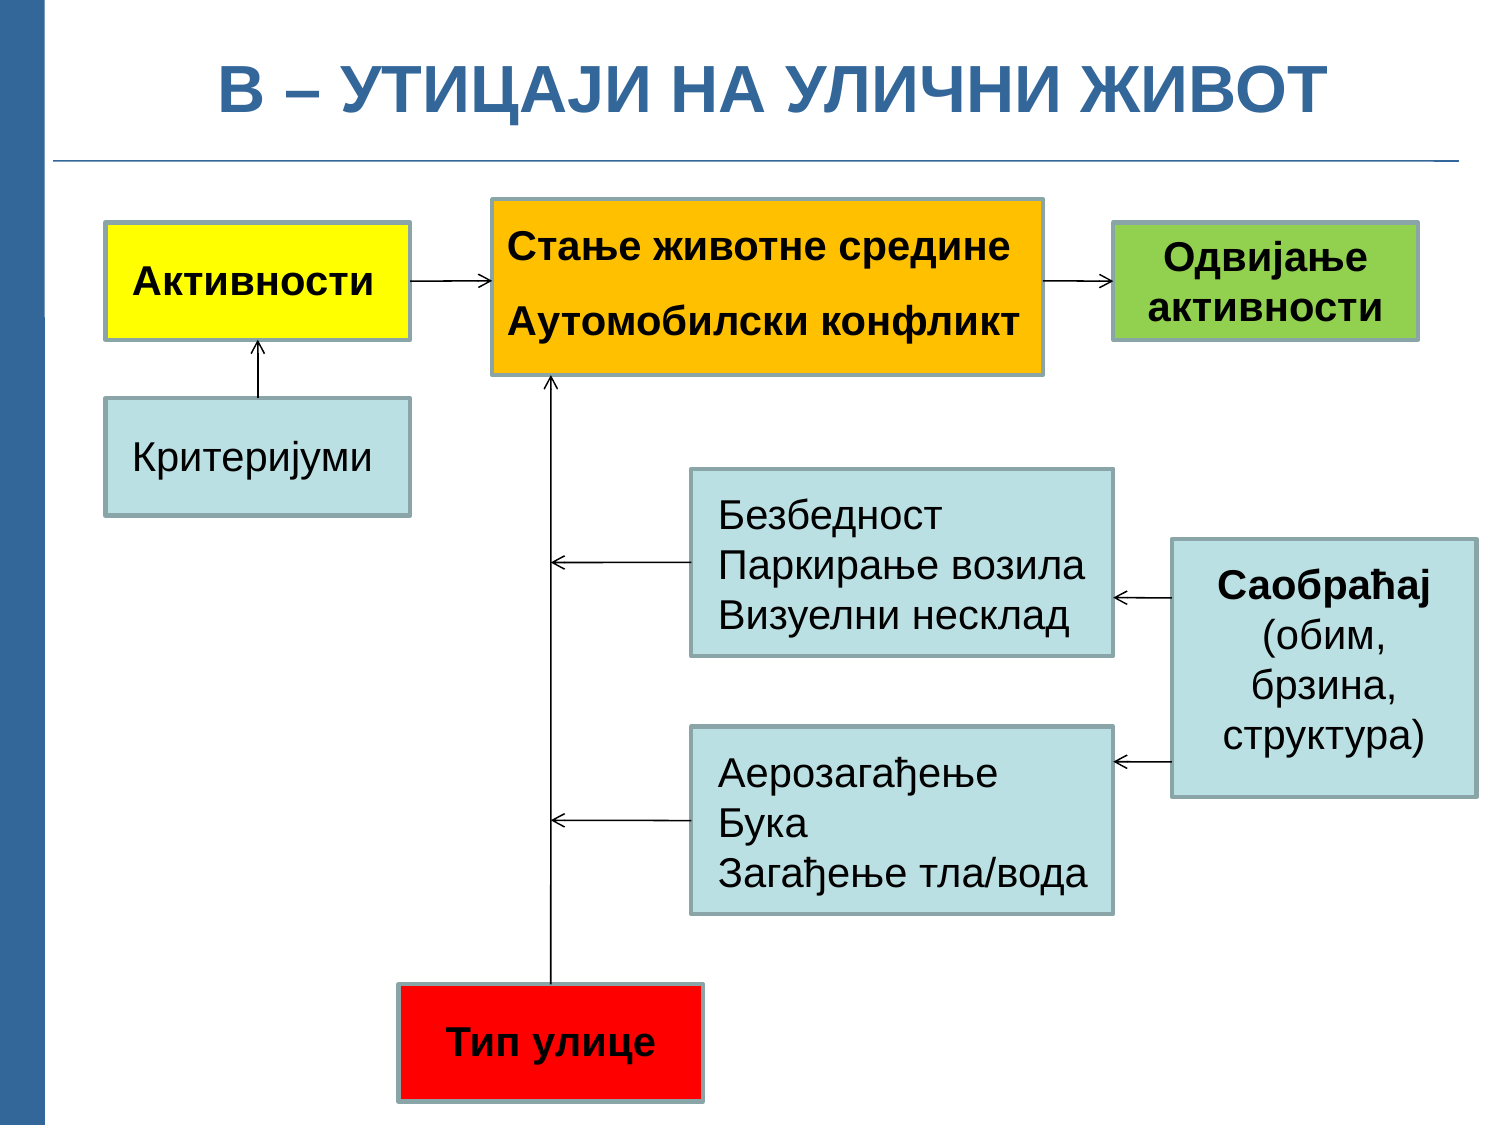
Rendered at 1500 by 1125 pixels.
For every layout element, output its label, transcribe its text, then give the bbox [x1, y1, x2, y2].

text_box [490, 289, 1045, 377]
title В – УТИЦАЈИ НА УЛИЧНИ ЖИВОТ [34, 0, 1500, 188]
text_box [103, 220, 412, 342]
text_box [490, 197, 1045, 280]
text_box Стање животне средине Аутомобилски конфликт [492, 210, 1043, 351]
text_box [689, 467, 1115, 658]
text_box [689, 724, 1115, 916]
text_box [103, 396, 412, 518]
text_box [396, 982, 705, 1104]
text_box [1170, 537, 1479, 799]
text_box Тип улице [410, 1007, 692, 1073]
text_box Активности [117, 246, 399, 311]
text_box Критеријуми [117, 421, 399, 487]
text_box Безбедност Паркирање возила Визуелни несклад [703, 480, 1137, 646]
text_box Саобраћај (обим, брзина, структура) [1183, 550, 1465, 766]
text_box Одвијање активности [1125, 222, 1407, 338]
text_box Аерозагађење Бука Загађење тла/вода [703, 738, 1137, 904]
text_box [1111, 220, 1420, 342]
